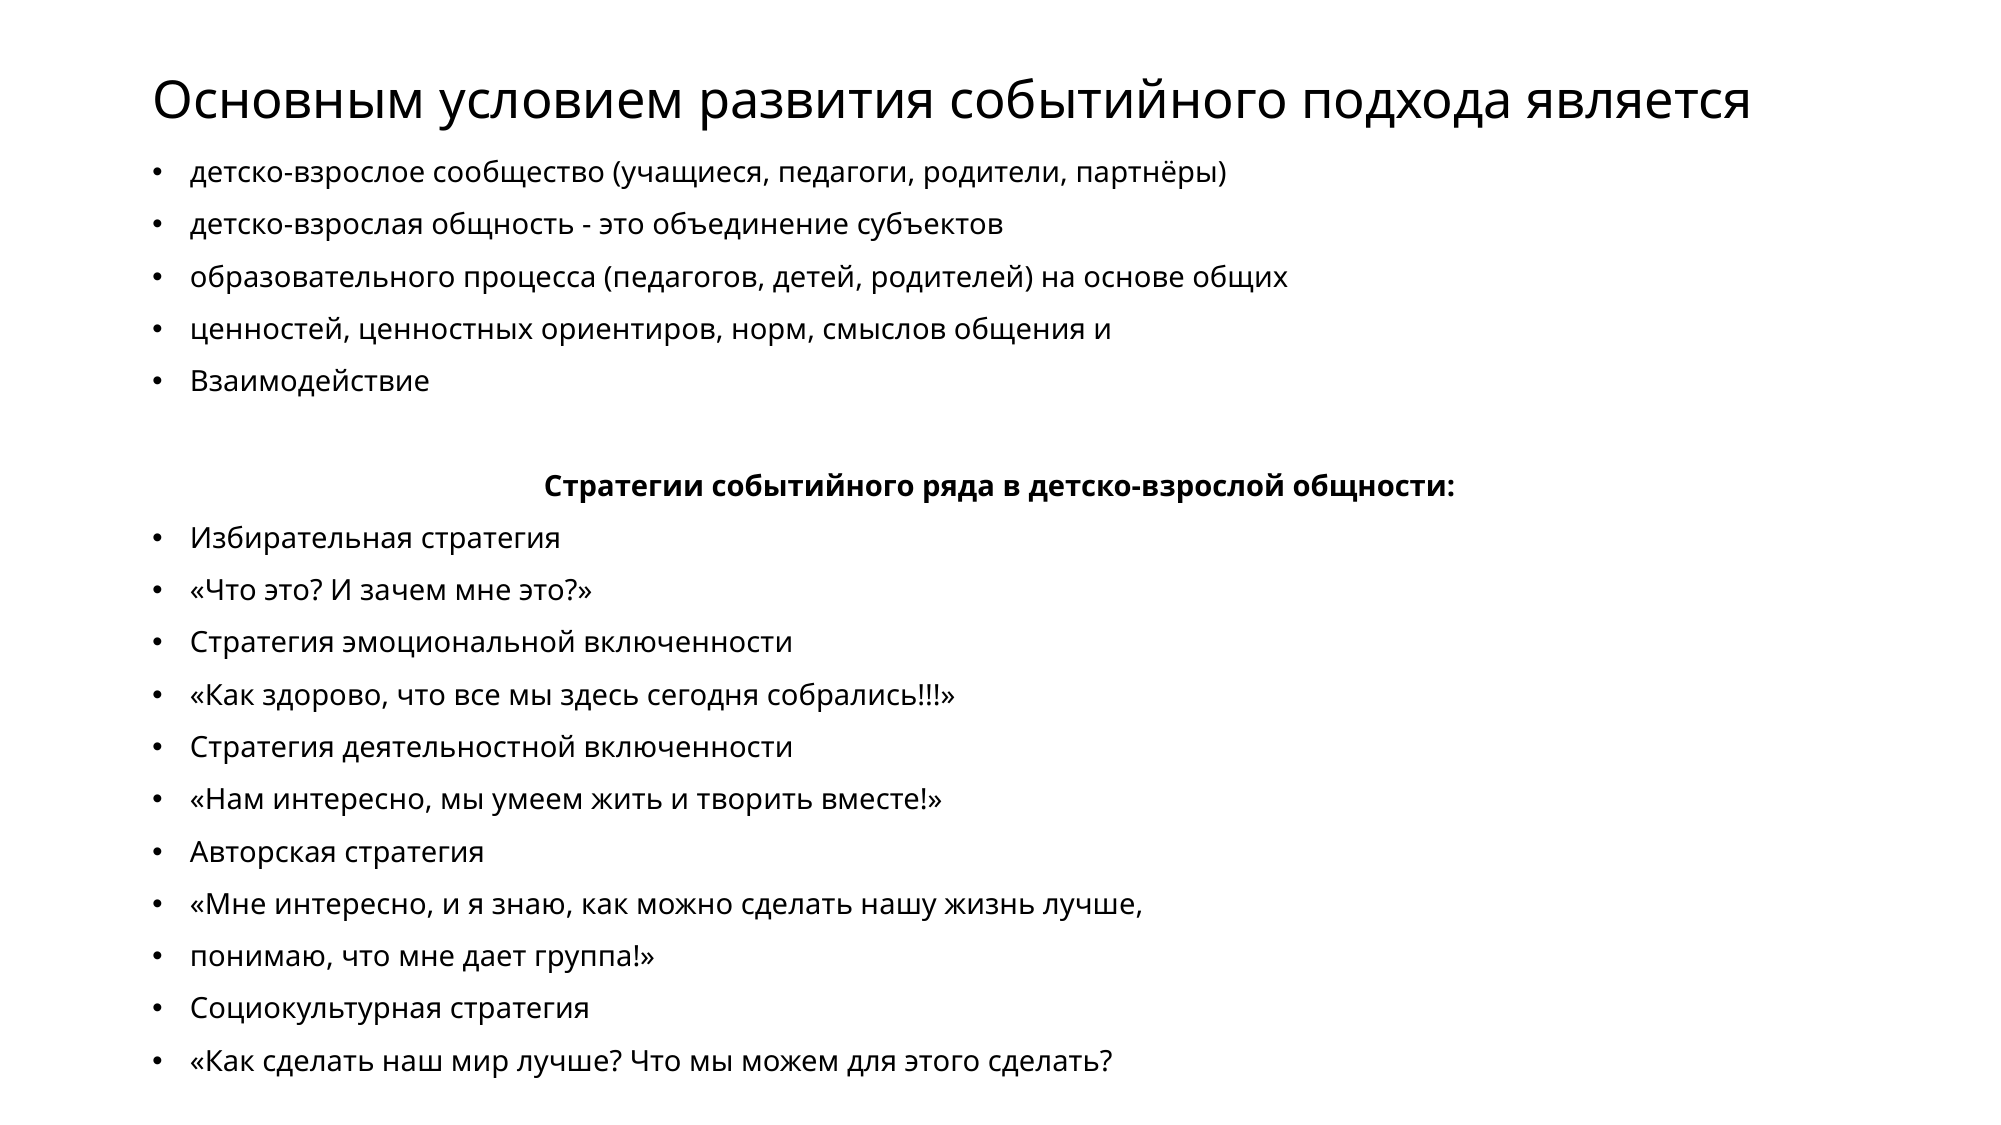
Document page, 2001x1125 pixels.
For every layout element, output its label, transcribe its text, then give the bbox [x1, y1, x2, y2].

title Основным условием развития событийного подхода является [137, 40, 1863, 149]
list детско-взрослое сообщество (учащиеся, педагоги, родители, партнёры) детско-взрослая общность - это объединение субъектов образовательного процесса (педагогов, детей, родителей) на основе общих ценностей, ценностных ориентиров, норм, смыслов общения и Взаимодействие Стратегии событийного ряда в детско-взрослой общности: Избирательная стратегия «Что это? И зачем мне это?» Стратегия эмоциональной включенности «Как здорово, что все мы здесь сегодня собрались!!!» Стратегия деятельностной включенности «Нам интересно, мы умеем жить и творить вместе!» Авторская стратегия «Мне интересно, и я знаю, как можно сделать нашу жизнь лучше, понимаю, что мне дает группа!» Социокультурная стратегия «Как сделать наш мир лучше? Что мы можем для этого сделать? [137, 149, 1863, 1090]
